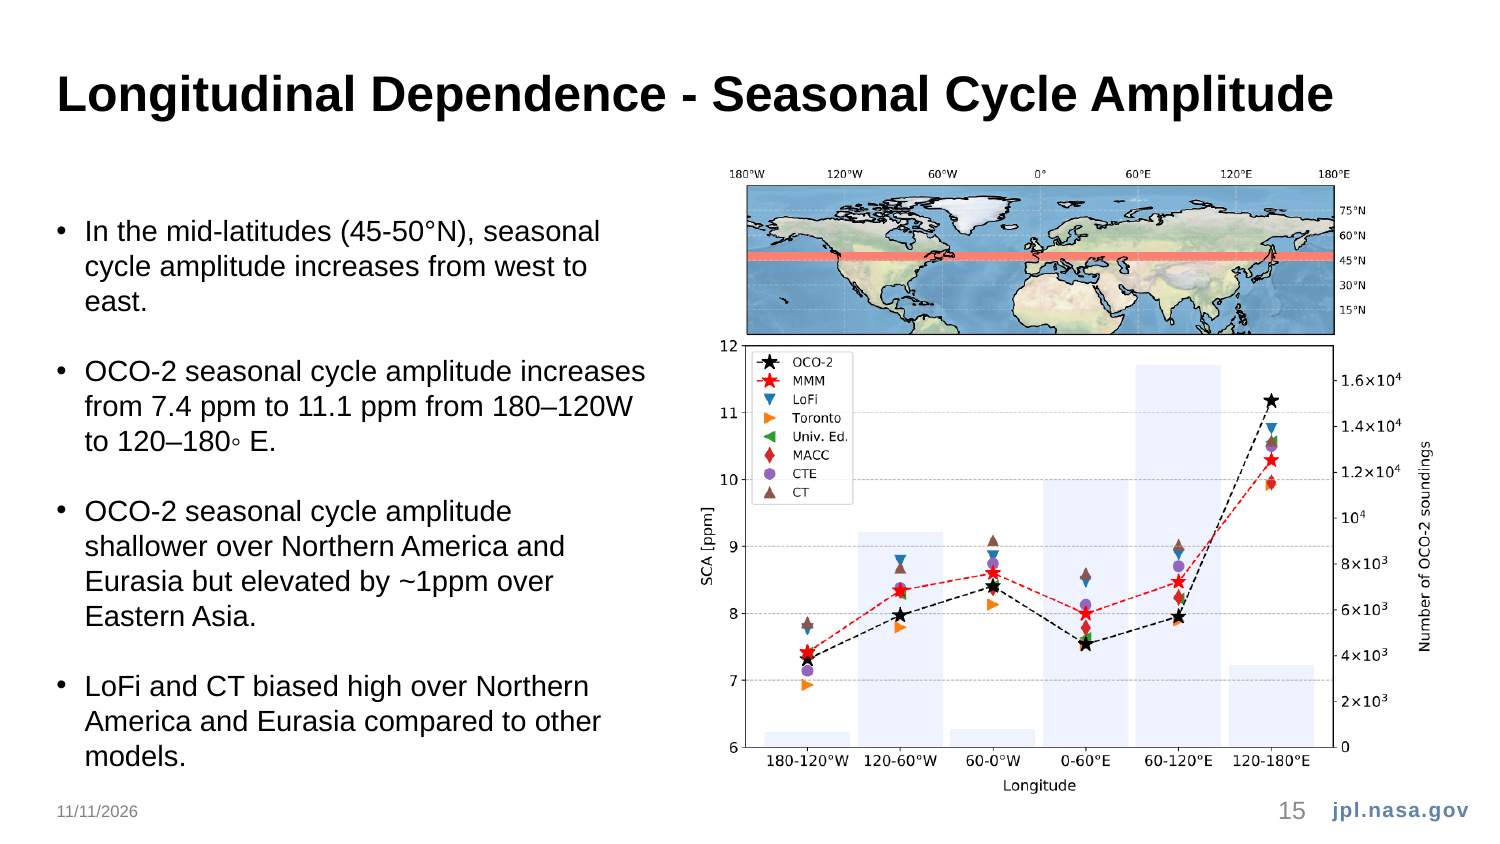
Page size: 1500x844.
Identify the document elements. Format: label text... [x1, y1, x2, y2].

picture [693, 162, 1439, 800]
title Longitudinal Dependence - Seasonal Cycle Amplitude [41, 53, 1439, 125]
text_box In the mid-latitudes (45-50°N), seasonal cycle amplitude increases from west to east. OCO-2 seasonal cycle amplitude increases from 7.4 ppm to 11.1 ppm from 180–120W to 120–180◦ E. OCO-2 seasonal cycle amplitude shallower over Northern America and Eurasia but elevated by ~1ppm over Eastern Asia. LoFi and CT biased high over Northern America and Eurasia compared to other models. [41, 205, 675, 780]
